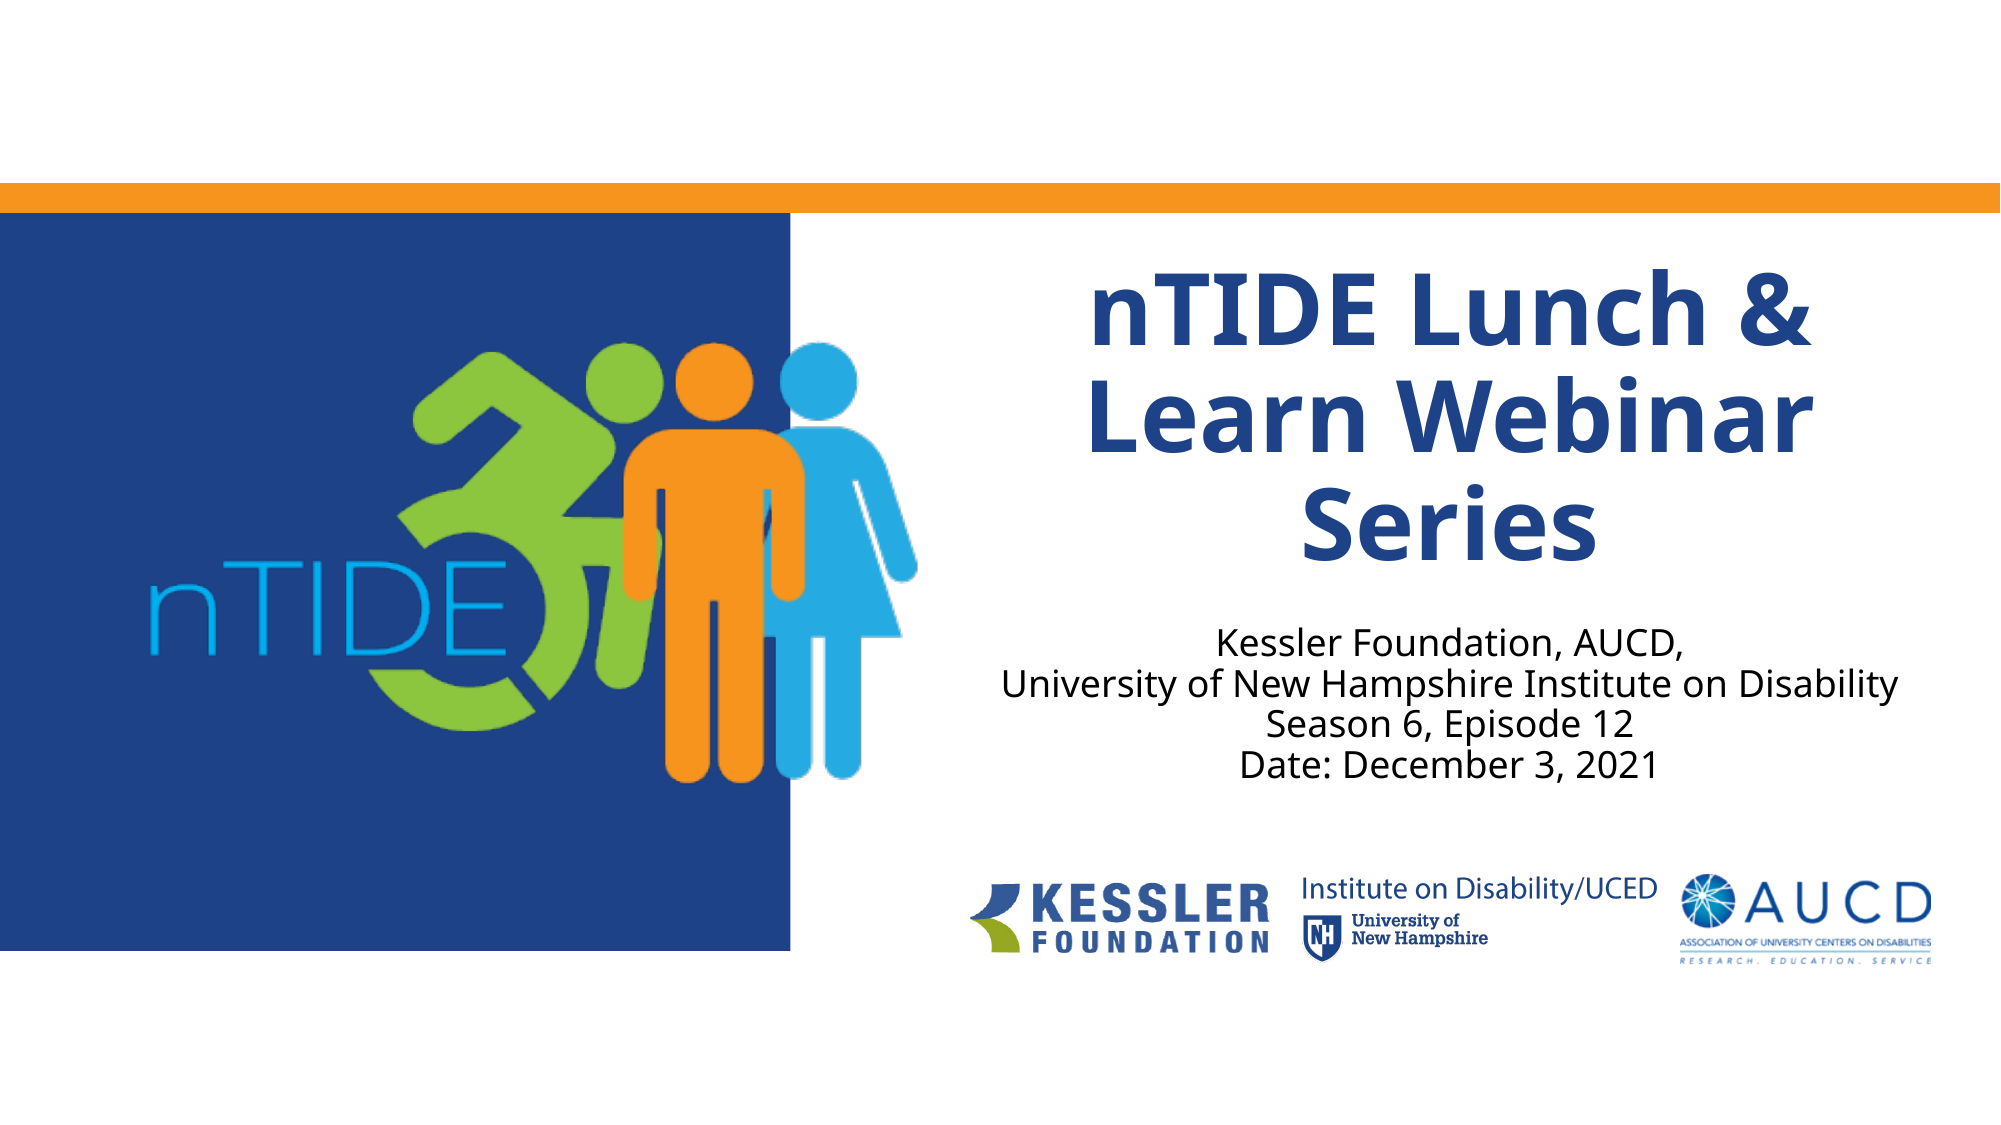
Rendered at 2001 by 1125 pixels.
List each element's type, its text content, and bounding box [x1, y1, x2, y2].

picture [121, 327, 951, 826]
picture [1680, 874, 1935, 967]
picture [959, 876, 1274, 965]
subtitle Kessler Foundation, AUCD, University of New Hampshire Institute on Disability Season 6, Episode 12 Date: December 3, 2021 [971, 585, 1930, 826]
picture [1293, 869, 1662, 972]
title nTIDE Lunch & Learn Webinar Series [971, 301, 1930, 540]
